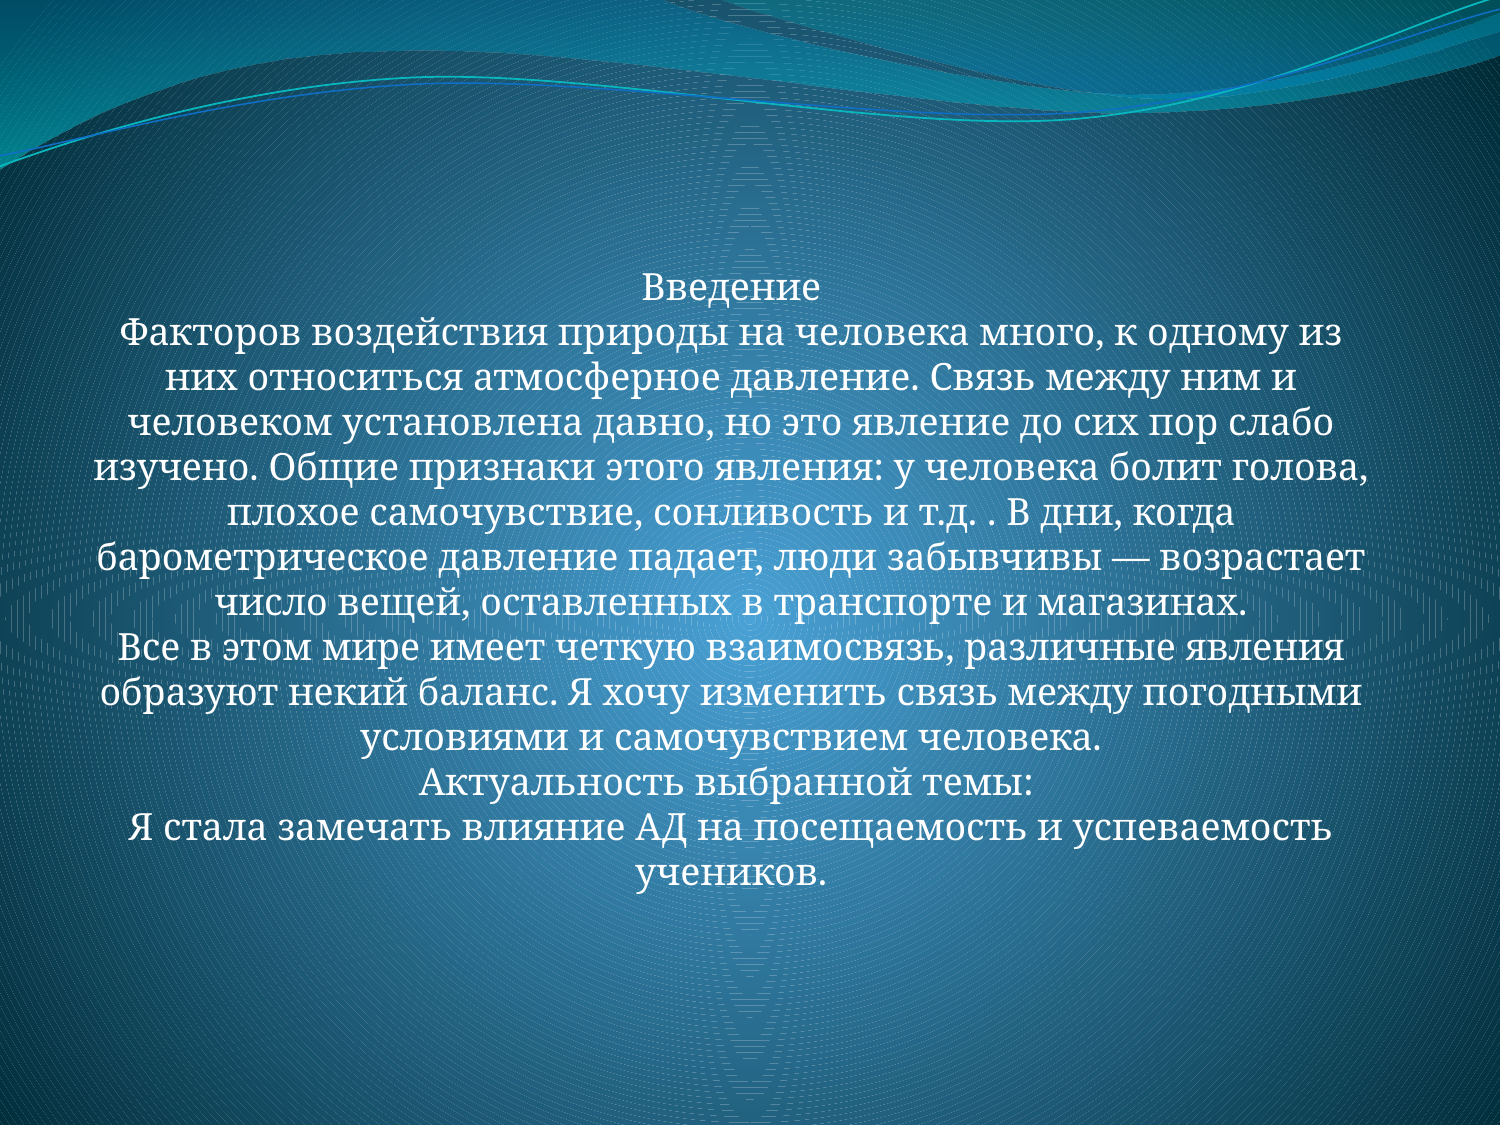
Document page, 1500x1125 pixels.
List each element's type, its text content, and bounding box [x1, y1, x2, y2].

text_box Введение Факторов воздействия природы на человека много, к одному из них относиться атмосферное давление. Связь между ним и человеком установлена давно, но это явление до сих пор слабо изучено. Общие признаки этого явления: у человека болит голова, плохое самочувствие, сонливость и т.д. . В дни, когда барометрическое давление падает, люди забывчивы — возрастает число вещей, оставленных в транспорте и магазинах. Все в этом мире имеет четкую взаимосвязь, различные явления образуют некий баланс. Я хочу изменить связь между погодными условиями и самочувствием человека. Актуальность выбранной темы: Я стала замечать влияние АД на посещаемость и успеваемость учеников. [87, 0, 1376, 898]
